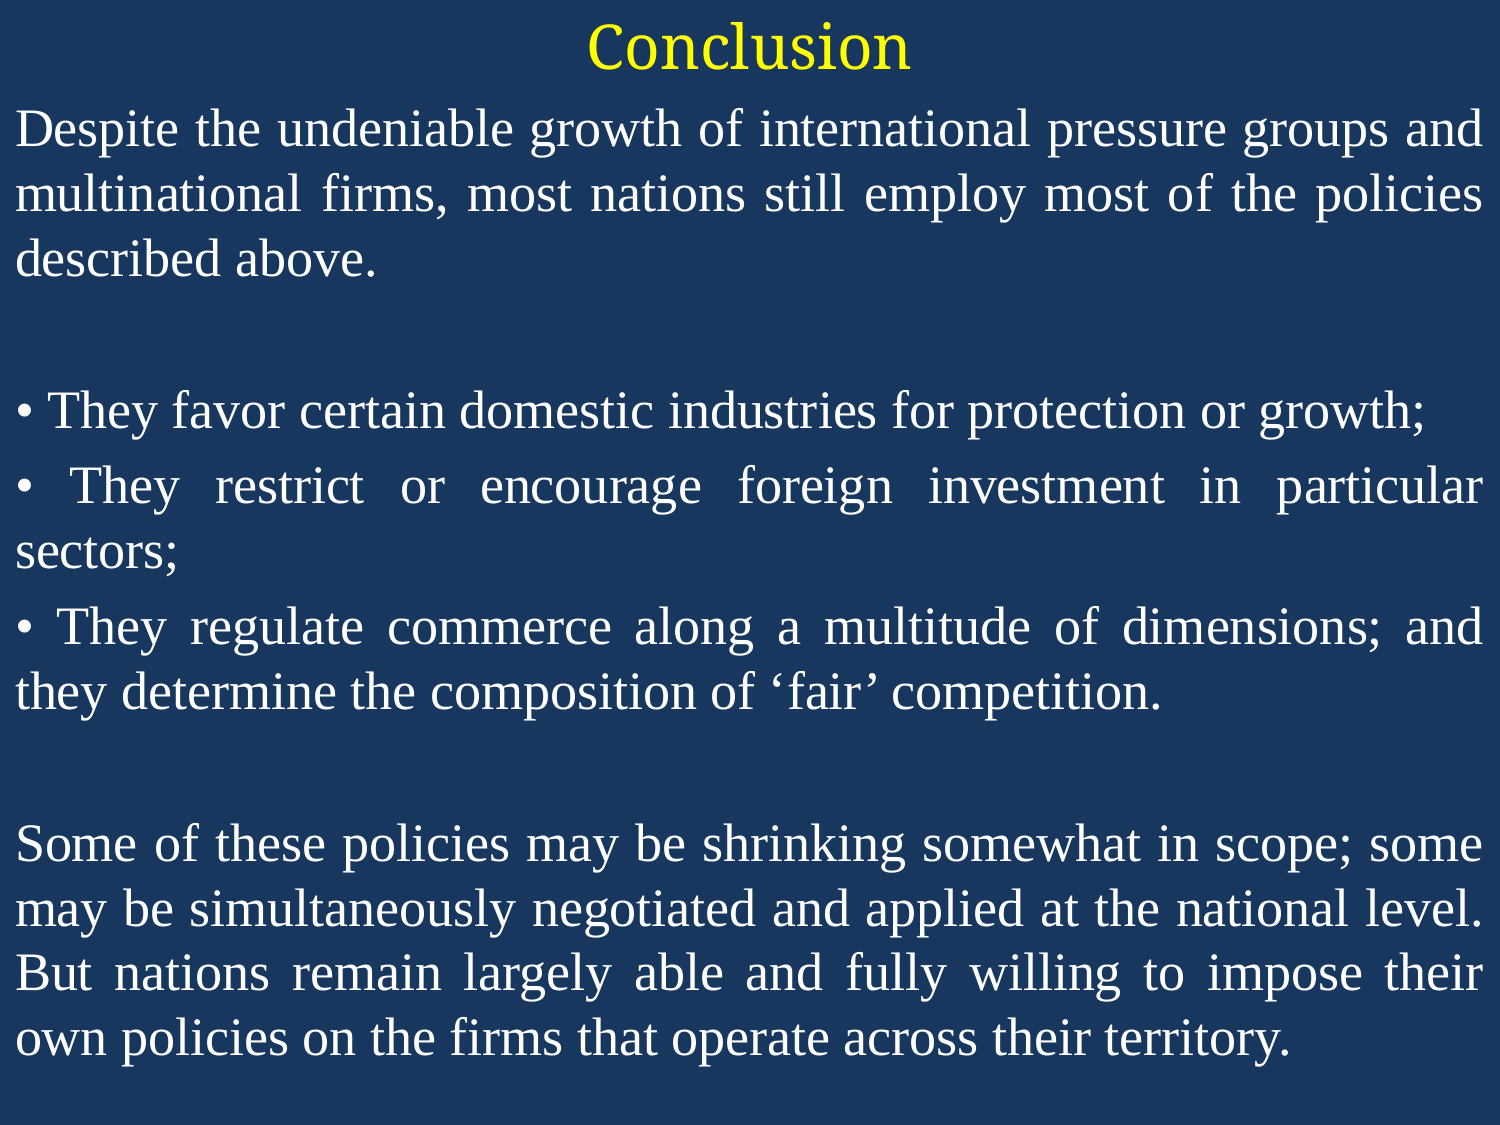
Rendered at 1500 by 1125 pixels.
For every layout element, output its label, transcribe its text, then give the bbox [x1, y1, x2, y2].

subtitle Conclusion Despite the undeniable growth of international pressure groups and multinational firms, most nations still employ most of the policies described above. • They favor certain domestic industries for protection or growth; • They restrict or encourage foreign investment in particular sectors; • They regulate commerce along a multitude of dimensions; and they determine the composition of ‘fair’ competition. Some of these policies may be shrinking somewhat in scope; some may be simultaneously negotiated and applied at the national level. But nations remain largely able and fully willing to impose their own policies on the firms that operate across their territory. [0, 0, 1500, 1125]
